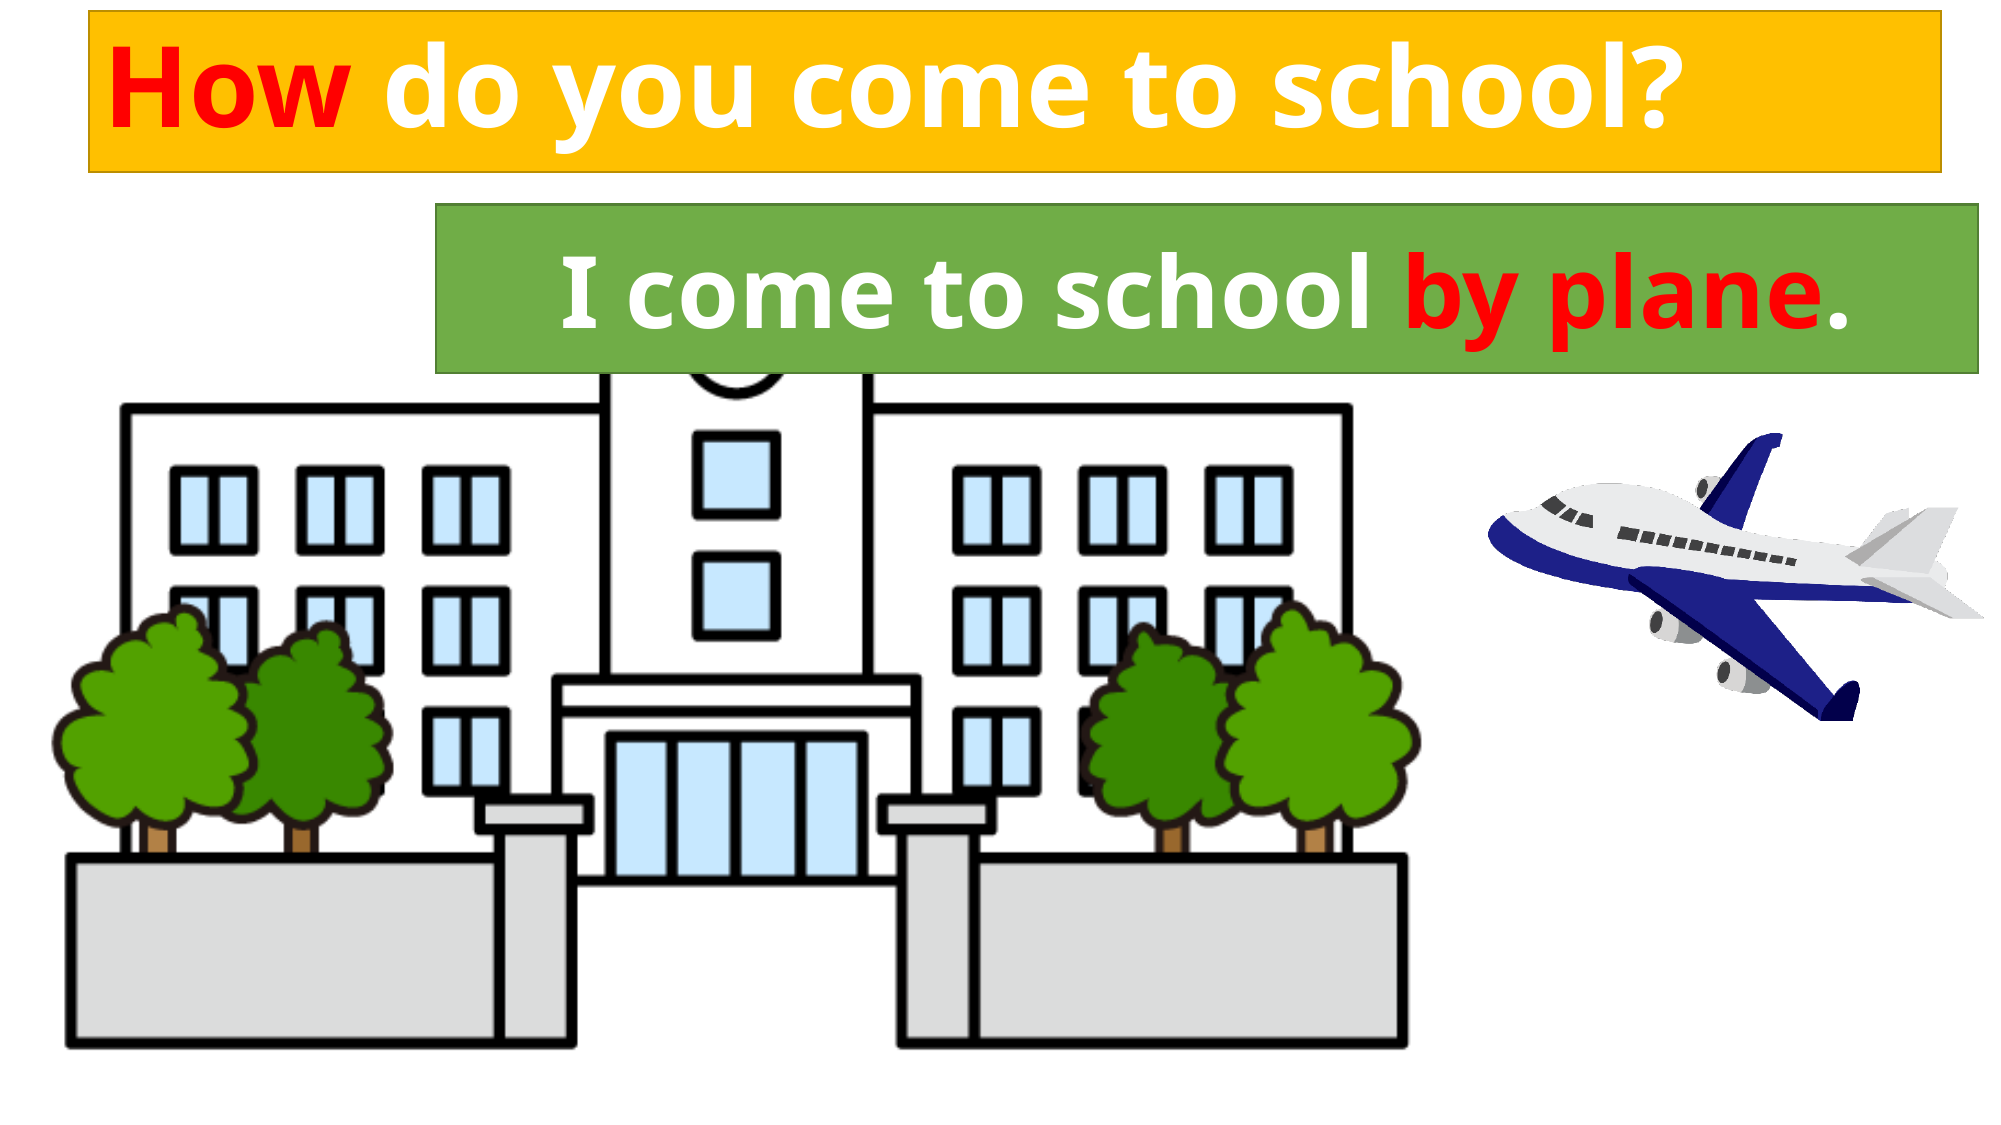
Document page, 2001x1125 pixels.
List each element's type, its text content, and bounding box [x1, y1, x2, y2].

title How do you come to school? [88, 10, 1942, 173]
text_box I come to school by plane. [1437, 203, 1979, 374]
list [39, 193, 1437, 1105]
picture [1488, 433, 1984, 721]
